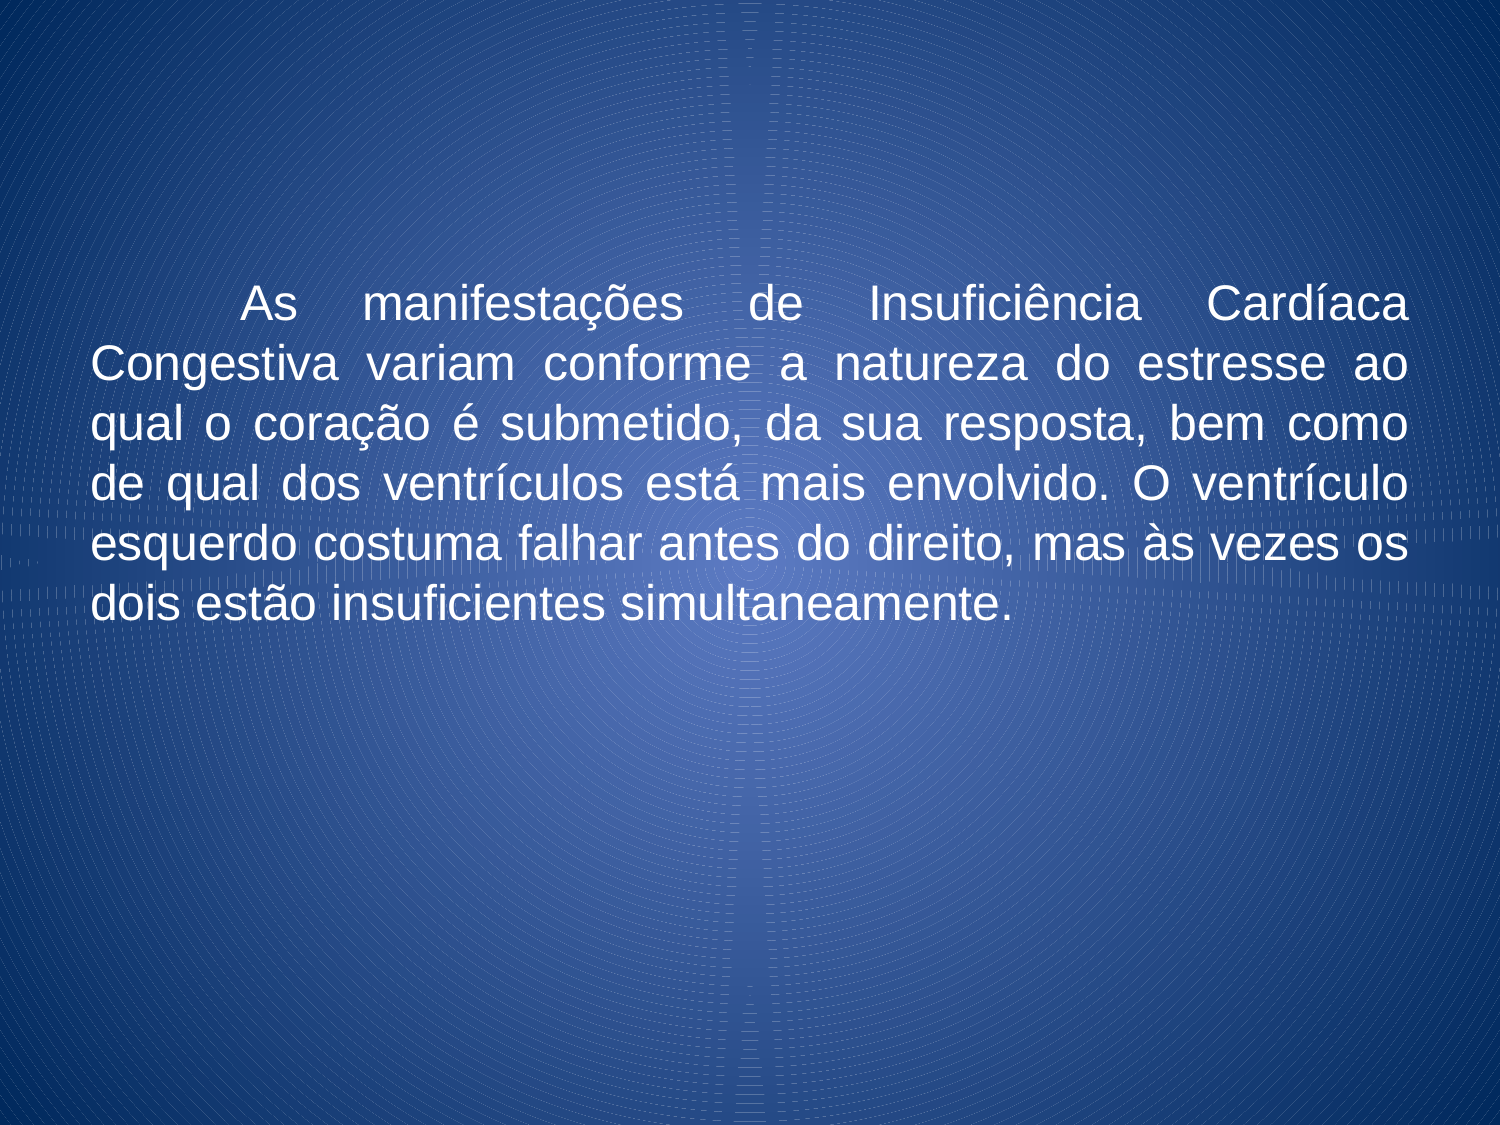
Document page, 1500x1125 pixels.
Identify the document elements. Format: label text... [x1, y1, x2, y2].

list As manifestações de Insuficiência Cardíaca Congestiva variam conforme a natureza do estresse ao qual o coração é submetido, da sua resposta, bem como de qual dos ventrículos está mais envolvido. O ventrículo esquerdo costuma falhar antes do direito, mas às vezes os dois estão insuficientes simultaneamente. [75, 262, 1425, 1005]
